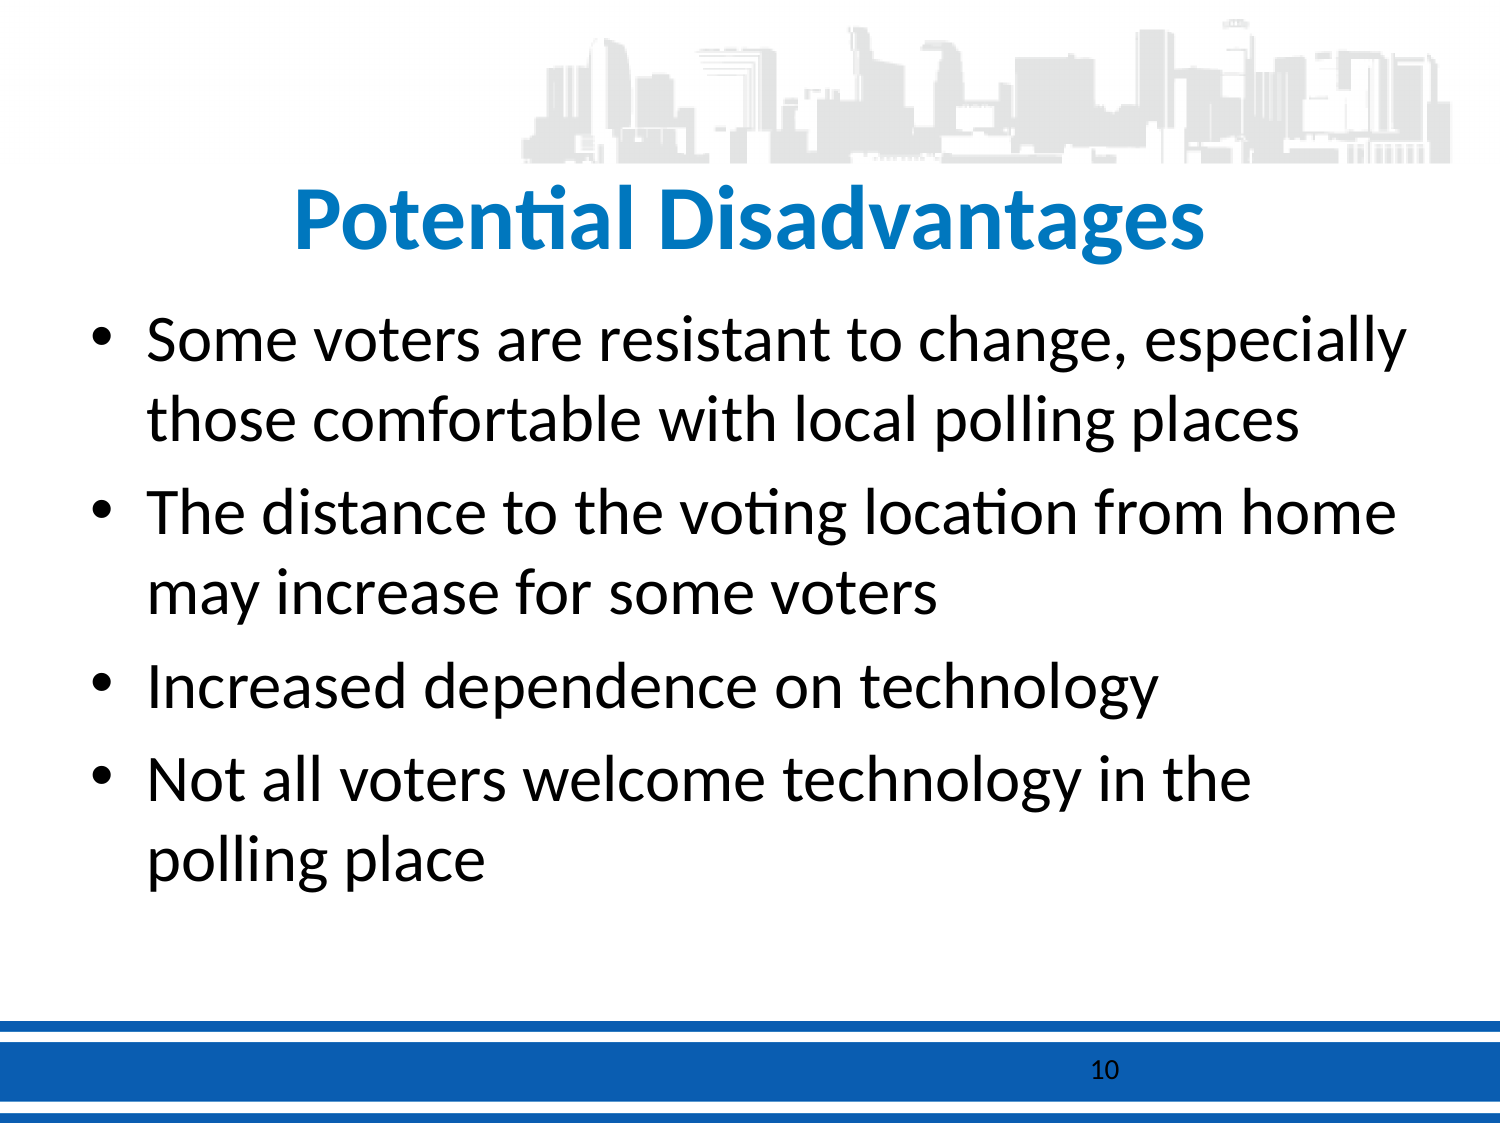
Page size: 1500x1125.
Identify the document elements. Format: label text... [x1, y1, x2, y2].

title Potential Disadvantages [75, 149, 1425, 268]
slide_number 10 [1074, 1042, 1425, 1103]
picture [0, 1, 1500, 164]
picture [0, 1021, 1500, 1123]
list Some voters are resistant to change, especially those comfortable with local polling places The distance to the voting location from home may increase for some voters Increased dependence on technology Not all voters welcome technology in the polling place [75, 287, 1425, 975]
